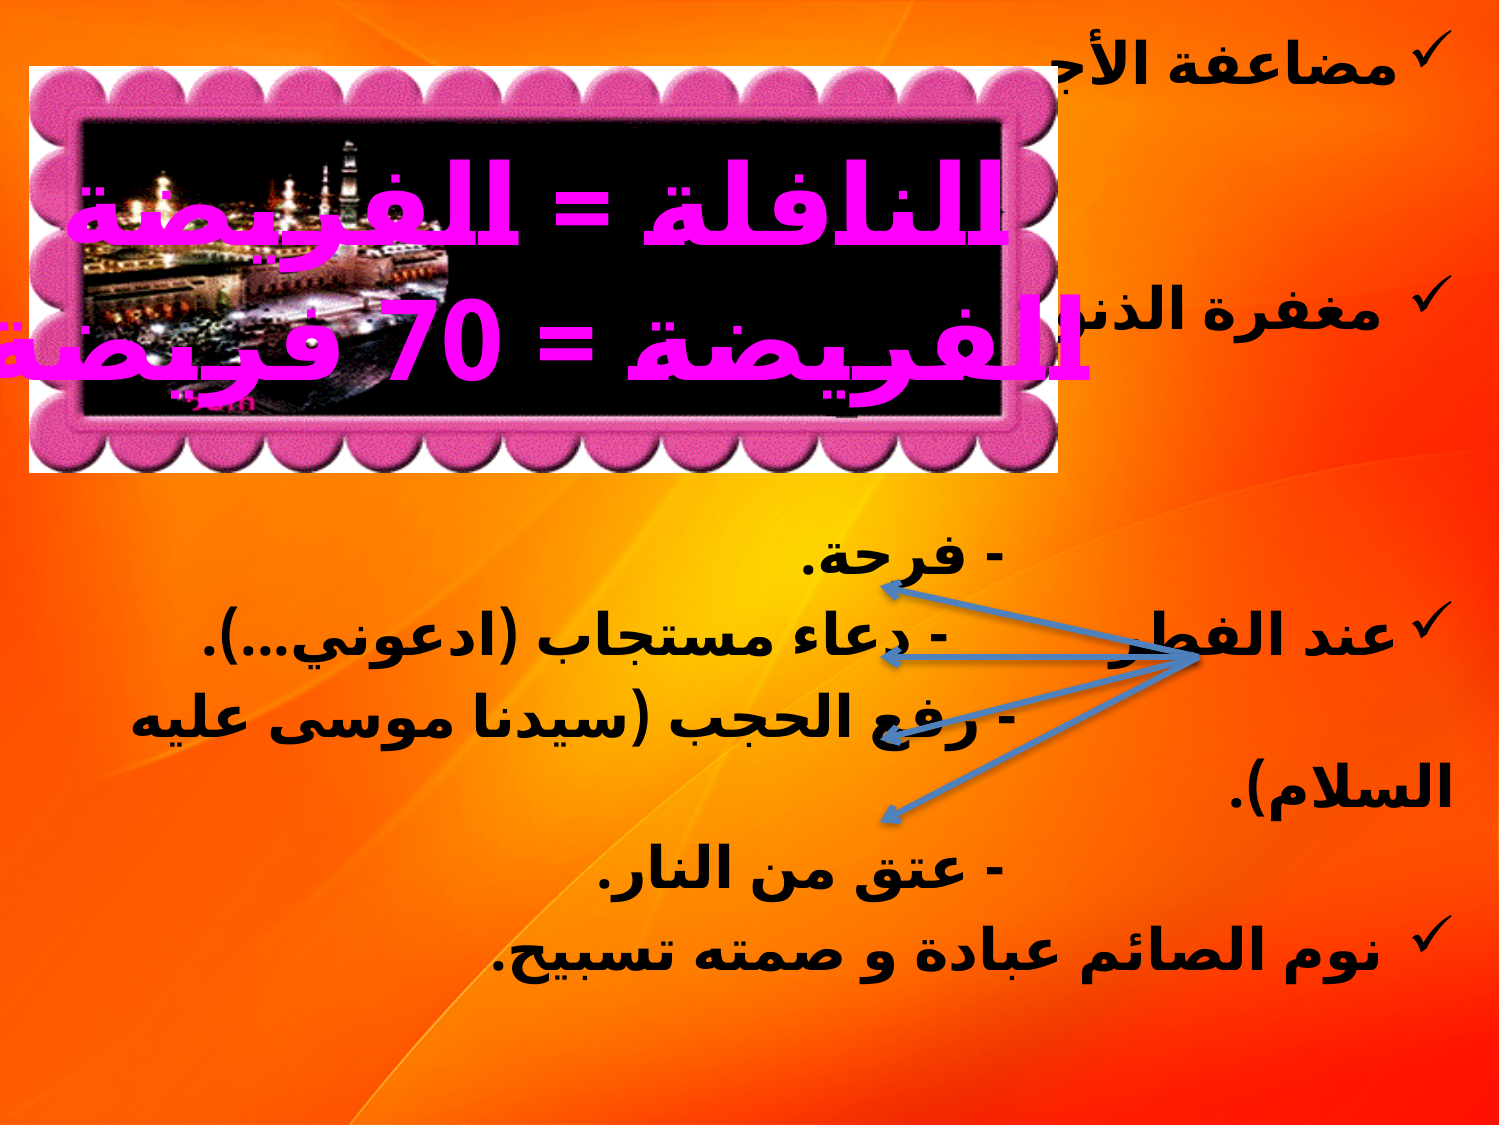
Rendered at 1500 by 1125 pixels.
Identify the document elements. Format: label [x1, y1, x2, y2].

picture [0, 0, 1500, 1125]
text_box [879, 585, 1200, 655]
text_box [879, 656, 1200, 823]
